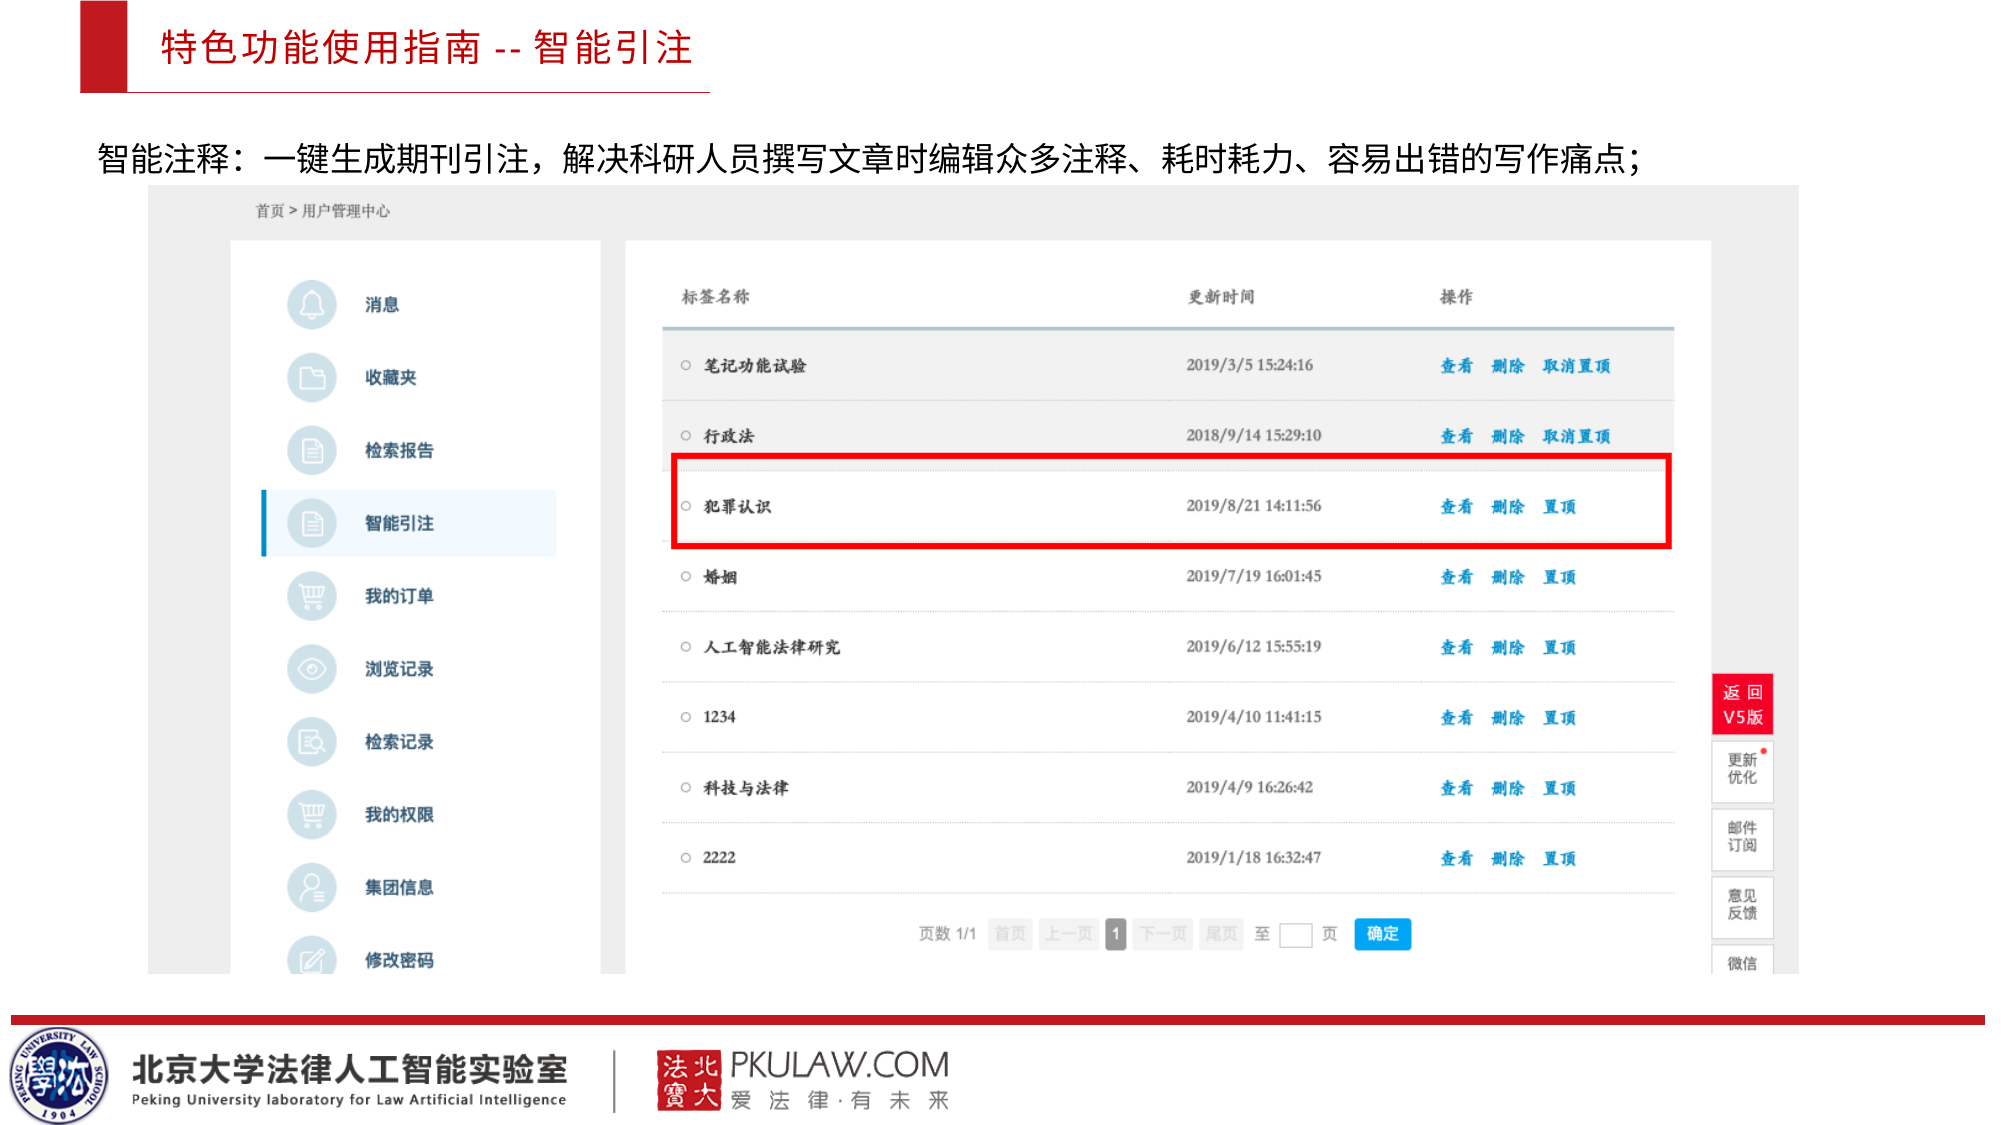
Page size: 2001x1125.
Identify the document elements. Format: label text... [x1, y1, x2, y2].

picture [9, 1026, 948, 1125]
text_box [79, 0, 128, 94]
text_box [8, 1013, 1987, 1027]
text_box 特色功能使用指南--智能引注 [145, 16, 708, 77]
picture [148, 185, 1799, 974]
text_box 智能注释：一键生成期刊引注，解决科研人员撰写文章时编辑众多注释、耗时耗力、容易出错的写作痛点； [82, 110, 1675, 185]
